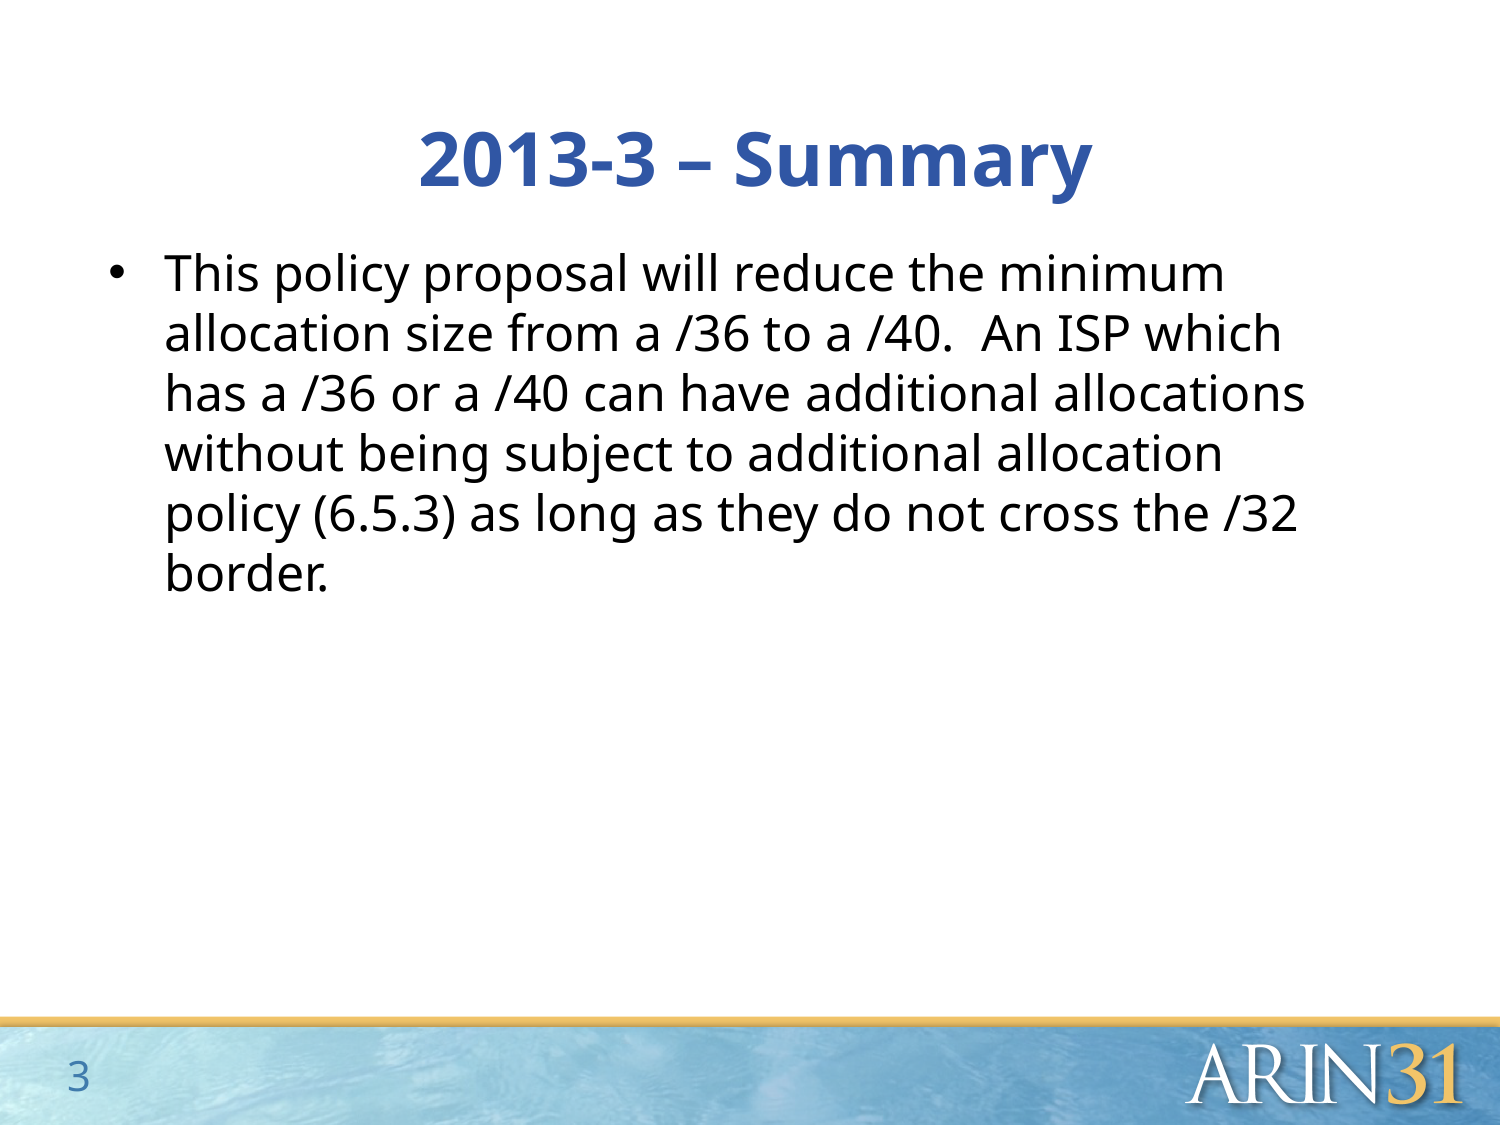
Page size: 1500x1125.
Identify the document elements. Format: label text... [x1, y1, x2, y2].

picture [0, 0, 1500, 1125]
list This policy proposal will reduce the minimum allocation size from a /36 to a /40. An ISP which has a /36 or a /40 can have additional allocations without being subject to additional allocation policy (6.5.3) as long as they do not cross the /32 border. [93, 233, 1388, 1084]
text_box 3 [52, 1042, 170, 1103]
title 2013-3 – Summary [125, 143, 1388, 233]
